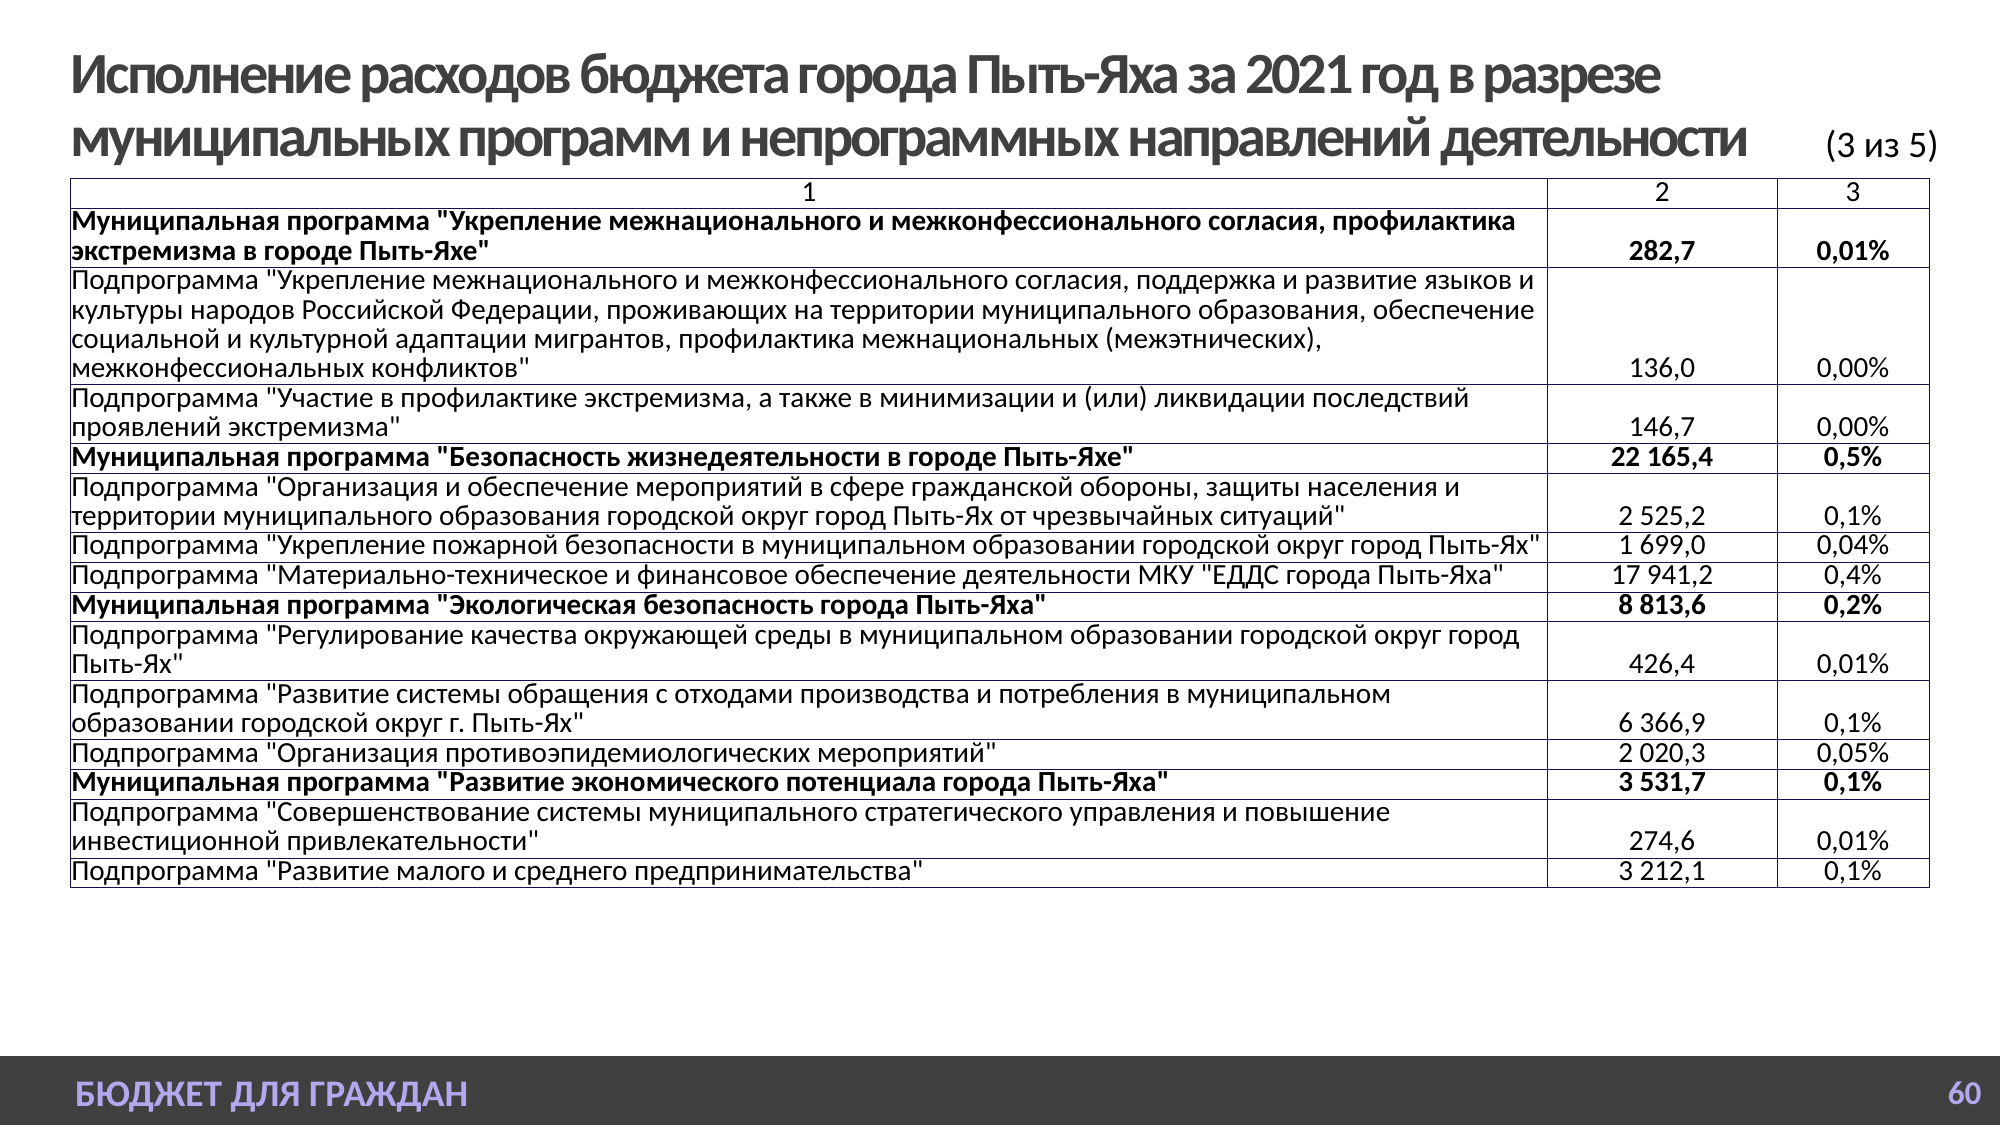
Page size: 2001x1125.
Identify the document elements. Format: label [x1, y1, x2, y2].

table_cell [71, 209, 1547, 267]
table_cell [1778, 209, 1929, 267]
table_cell [1778, 740, 1929, 769]
table_cell [71, 800, 1547, 858]
table_cell [1778, 385, 1929, 443]
table_cell [1548, 622, 1777, 680]
table_cell [1548, 681, 1777, 739]
table_cell [1548, 740, 1777, 769]
table_cell [1548, 474, 1777, 532]
table_cell [1548, 385, 1777, 443]
table_cell [1778, 474, 1929, 532]
table_cell [1548, 770, 1777, 799]
table_cell [71, 474, 1547, 532]
table_cell [1778, 268, 1929, 384]
table_cell [1548, 209, 1777, 267]
table_cell [1548, 268, 1777, 384]
table_cell [1778, 444, 1929, 473]
slide_number [1929, 1056, 2000, 1125]
table_cell [1778, 800, 1929, 858]
table_cell [1778, 770, 1929, 799]
table_cell [71, 385, 1547, 443]
table_cell [71, 563, 1547, 592]
table_header [71, 179, 1547, 208]
table_cell [1548, 800, 1777, 858]
table_cell [71, 533, 1547, 562]
table_cell [71, 444, 1547, 473]
table_cell [71, 268, 1547, 384]
table_header [1548, 179, 1777, 208]
table_cell [1548, 859, 1777, 887]
table_cell [1778, 593, 1929, 621]
table_cell [1548, 533, 1777, 562]
table_header [1778, 179, 1929, 208]
table_cell [71, 859, 1547, 887]
table_cell [1778, 859, 1929, 887]
table_cell [71, 770, 1547, 799]
table_cell [71, 681, 1547, 739]
table_cell [71, 622, 1547, 680]
table_cell [71, 593, 1547, 621]
table_cell [1548, 563, 1777, 592]
footer [0, 1056, 1929, 1125]
table_cell [71, 740, 1547, 769]
table_cell [1778, 681, 1929, 739]
text_box [1783, 113, 1954, 173]
table_cell [1778, 622, 1929, 680]
title [70, 70, 1930, 142]
table_cell [1548, 444, 1777, 473]
table_cell [1778, 533, 1929, 562]
table_cell [1548, 593, 1777, 621]
table_cell [1778, 563, 1929, 592]
